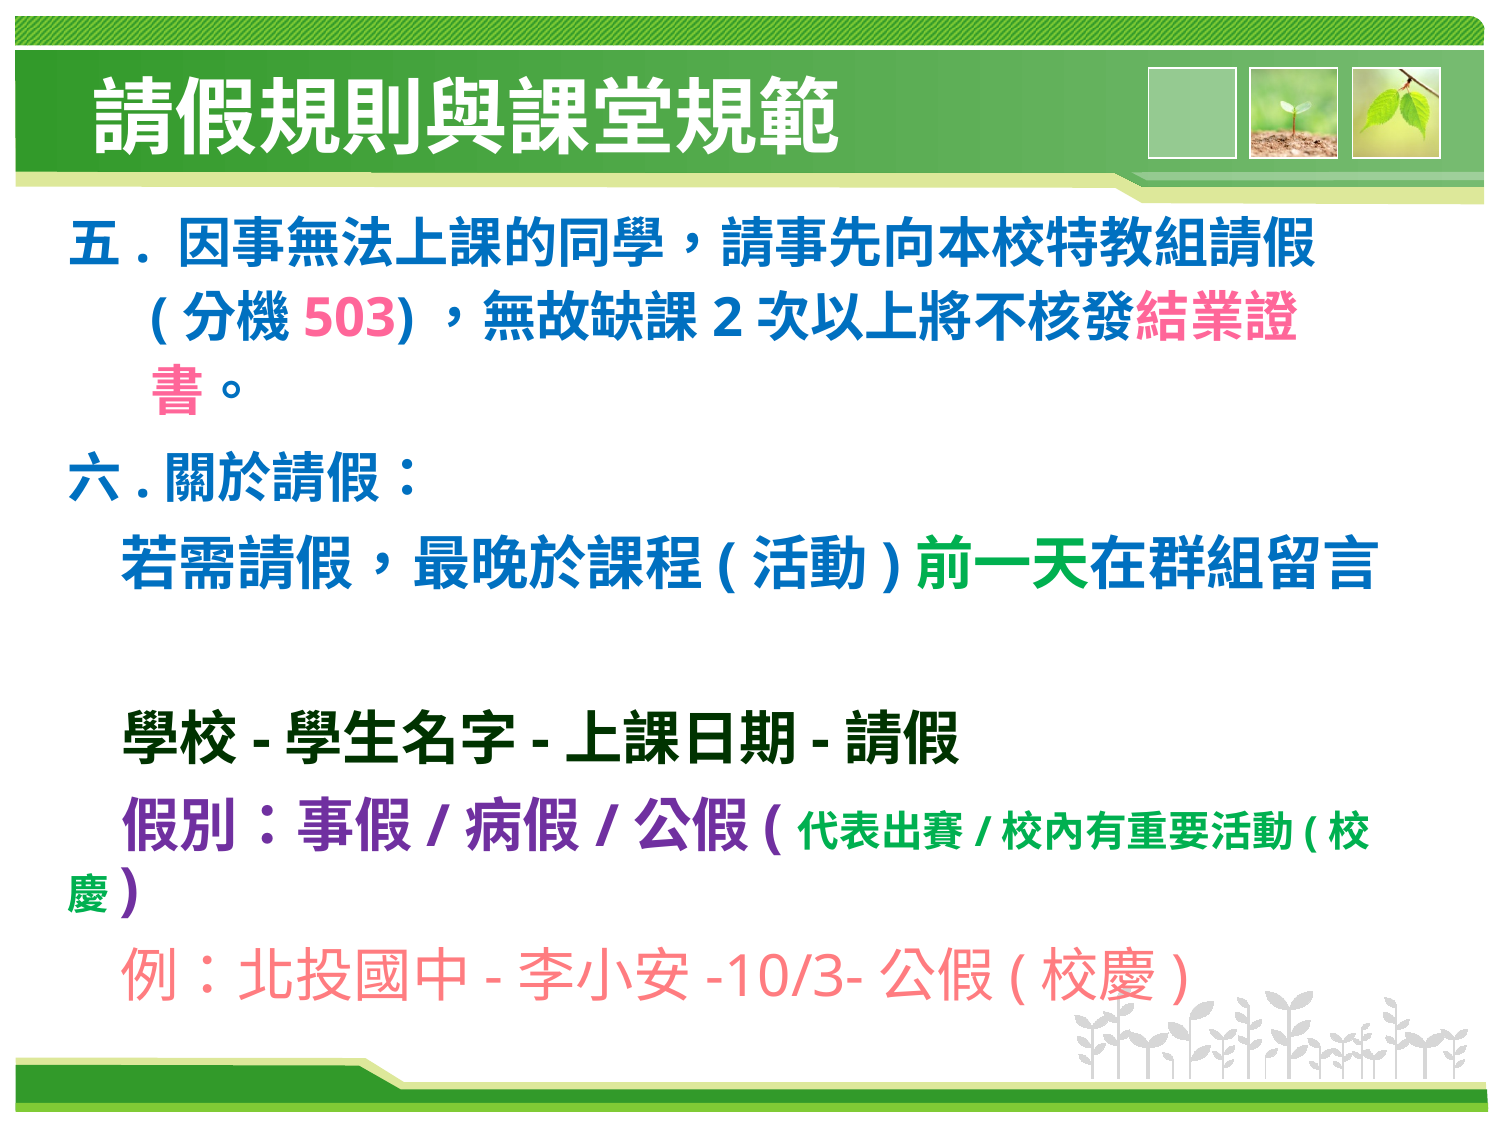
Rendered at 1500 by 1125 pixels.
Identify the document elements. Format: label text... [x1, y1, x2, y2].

picture [1251, 69, 1337, 101]
picture [1353, 69, 1439, 157]
title 請假規則與課堂規範 [76, 43, 1140, 101]
text_box 五. 因事無法上課的同學，請事先向本校特教組請假(分機503)，無故缺課2次以上將不核發結業證書。 六.關於請假： 若需請假，最晚於課程(活動)前一天在群組留言 學校-學生名字-上課日期-請假 假別：事假/病假/公假(代表出賽/校內有重要活動(校慶) 例：北投國中-李小安-10/3-公假(校慶) [53, 101, 1414, 1115]
picture [15, 16, 1485, 46]
